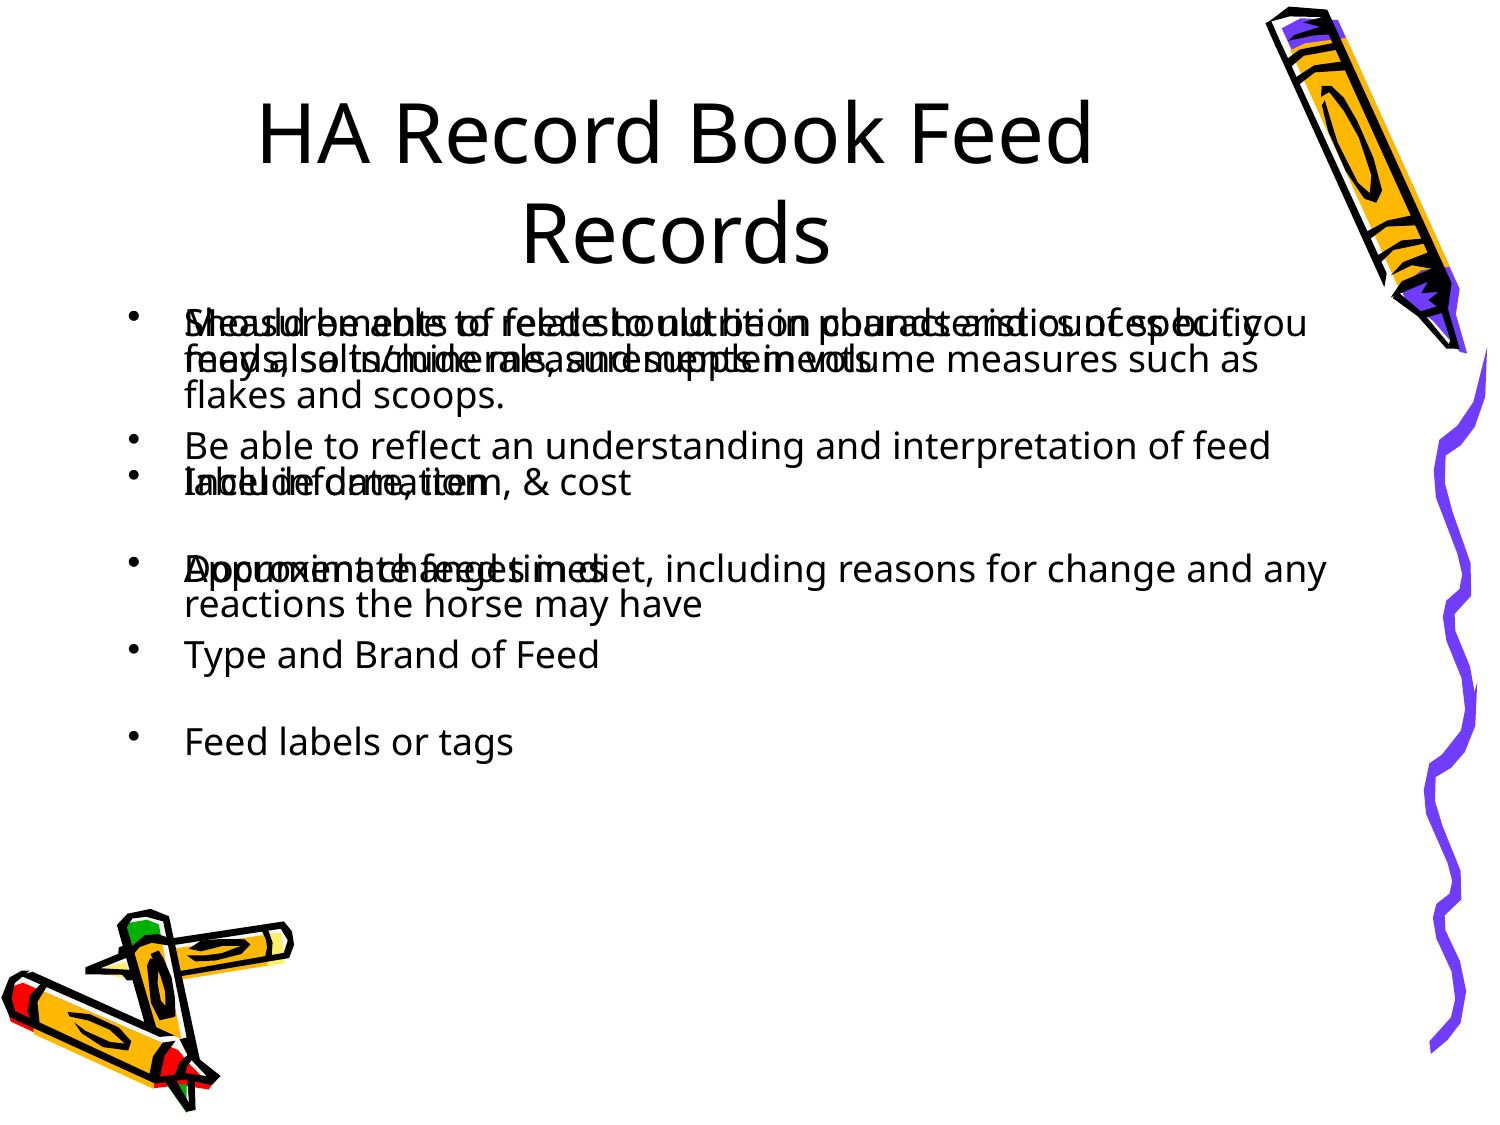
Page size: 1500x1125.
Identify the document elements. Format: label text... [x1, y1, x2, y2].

list Measurements of feed should be in pounds and ounces but you may also include measurements in volume measures such as flakes and scoops. Include date, item, & cost Approximate feed times Type and Brand of Feed Feed labels or tags [112, 299, 1375, 900]
title HA Record Book Feed Records [112, 24, 1240, 288]
